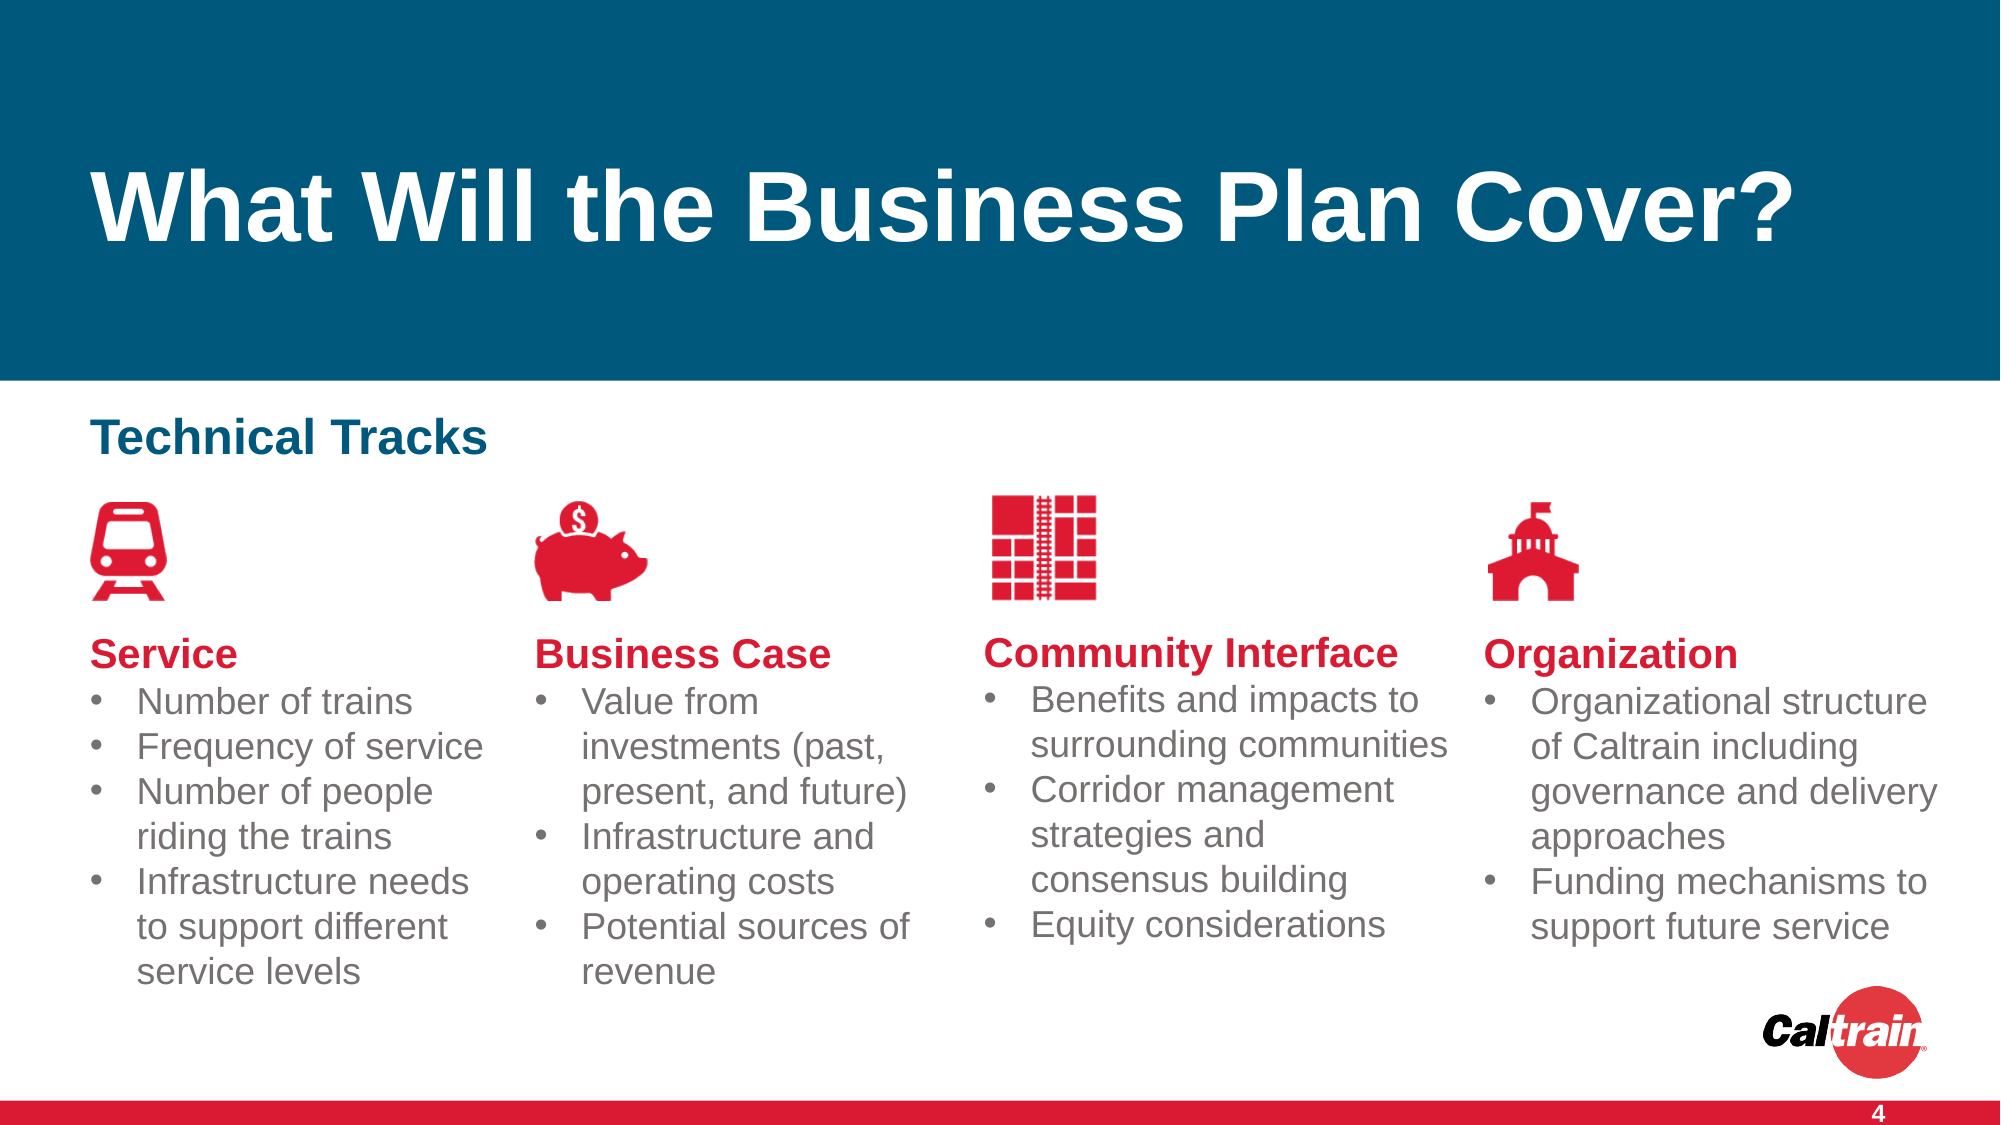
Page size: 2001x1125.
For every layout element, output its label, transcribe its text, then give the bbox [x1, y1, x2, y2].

text_box What Will the Business Plan Cover? [75, 162, 1860, 257]
text_box 4 [1803, 1090, 1954, 1125]
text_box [75, 502, 516, 1054]
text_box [1468, 502, 1958, 1008]
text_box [519, 501, 970, 1054]
text_box Technical Tracks [75, 397, 735, 472]
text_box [969, 495, 1469, 957]
picture [1763, 1008, 1927, 1079]
